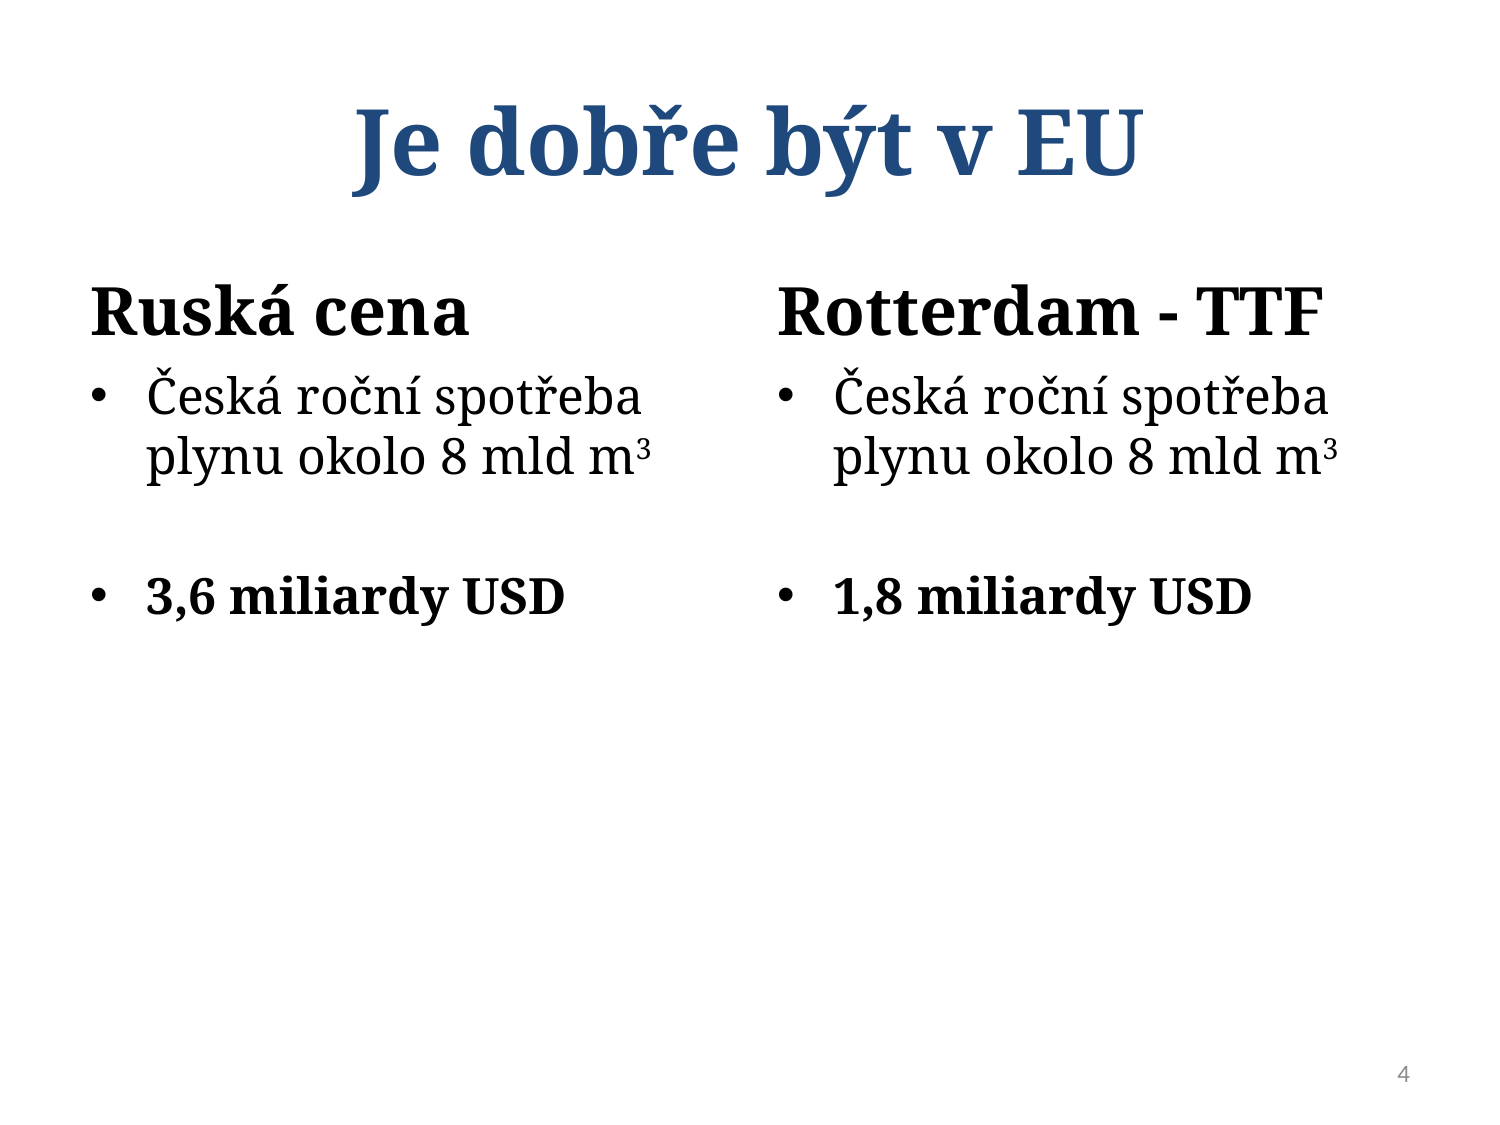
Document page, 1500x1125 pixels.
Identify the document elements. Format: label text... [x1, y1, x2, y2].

list Česká roční spotřeba plynu okolo 8 mld m3 3,6 miliardy USD [75, 356, 738, 1005]
title Je dobře být v EU [75, 45, 1425, 233]
list Rotterdam - TTF [761, 251, 1425, 356]
list Česká roční spotřeba plynu okolo 8 mld m3 1,8 miliardy USD [761, 356, 1425, 1005]
slide_number 4 [1074, 1042, 1425, 1103]
list Ruská cena [75, 251, 738, 356]
